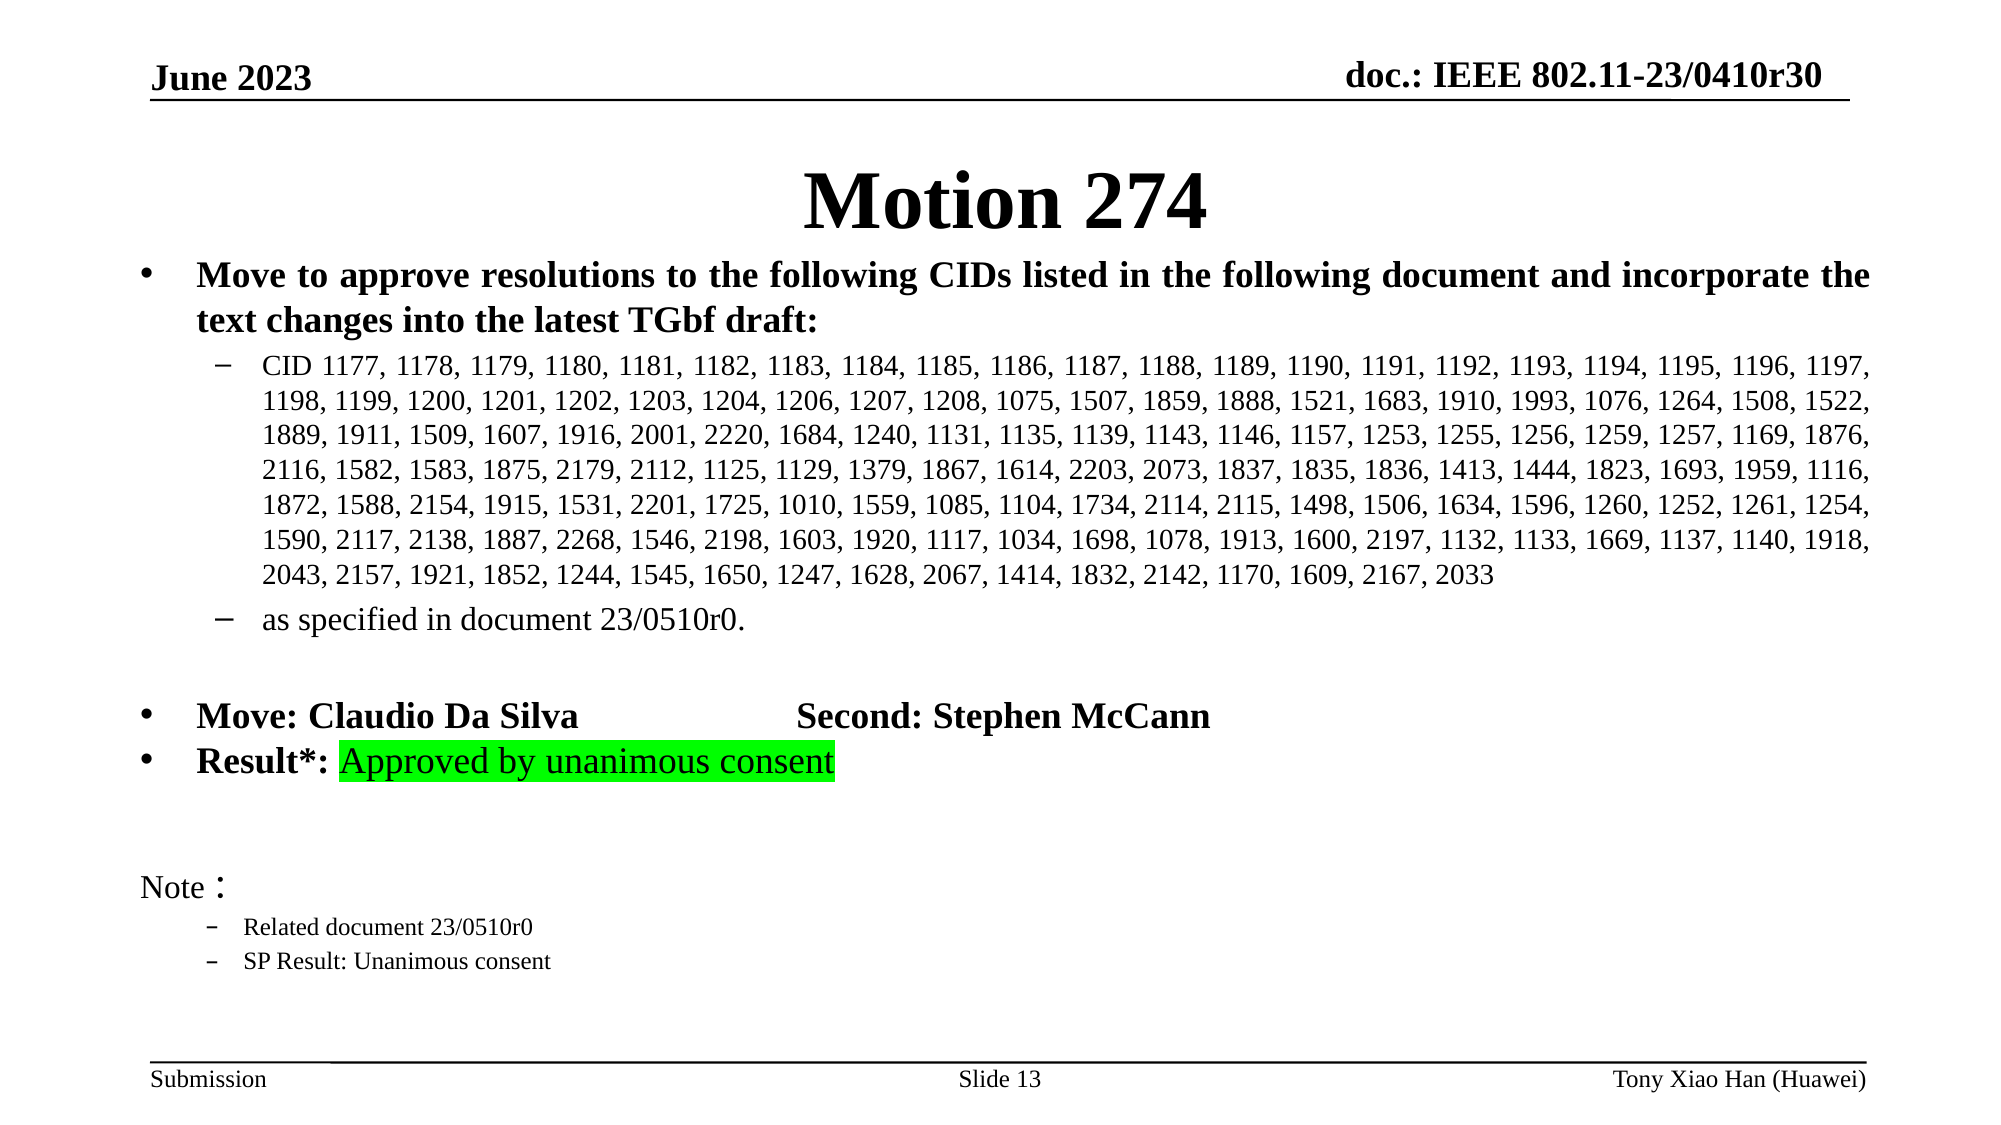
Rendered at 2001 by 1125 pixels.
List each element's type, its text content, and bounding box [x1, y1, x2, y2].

text_box Motion 274 [368, 137, 1644, 212]
text_box Move to approve resolutions to the following CIDs listed in the following document and incorporate the text changes into the latest TGbf draft: CID 1177, 1178, 1179, 1180, 1181, 1182, 1183, 1184, 1185, 1186, 1187, 1188, 1189, 1190, 1191, 1192, 1193, 1194, 1195, 1196, 1197, 1198, 1199, 1200, 1201, 1202, 1203, 1204, 1206, 1207, 1208, 1075, 1507, 1859, 1888, 1521, 1683, 1910, 1993, 1076, 1264, 1508, 1522, 1889, 1911, 1509, 1607, 1916, 2001, 2220, 1684, 1240, 1131, 1135, 1139, 1143, 1146, 1157, 1253, 1255, 1256, 1259, 1257, 1169, 1876, 2116, 1582, 1583, 1875, 2179, 2112, 1125, 1129, 1379, 1867, 1614, 2203, 2073, 1837, 1835, 1836, 1413, 1444, 1823, 1693, 1959, 1116, 1872, 1588, 2154, 1915, 1531, 2201, 1725, 1010, 1559, 1085, 1104, 1734, 2114, 2115, 1498, 1506, 1634, 1596, 1260, 1252, 1261, 1254, 1590, 2117, 2138, 1887, 2268, 1546, 2198, 1603, 1920, 1117, 1034, 1698, 1078, 1913, 1600, 2197, 1132, 1133, 1669, 1137, 1140, 1918, 2043, 2157, 1921, 1852, 1244, 1545, 1650, 1247, 1628, 2067, 1414, 1832, 2142, 1170, 1609, 2167, 2033 as specified in document 23/0510r0. Move: Claudio Da Silva Second: Stephen McCann Result*: Approved by unanimous consent Note： Related document 23/0510r0 SP Result: Unanimous consent [125, 212, 1888, 900]
